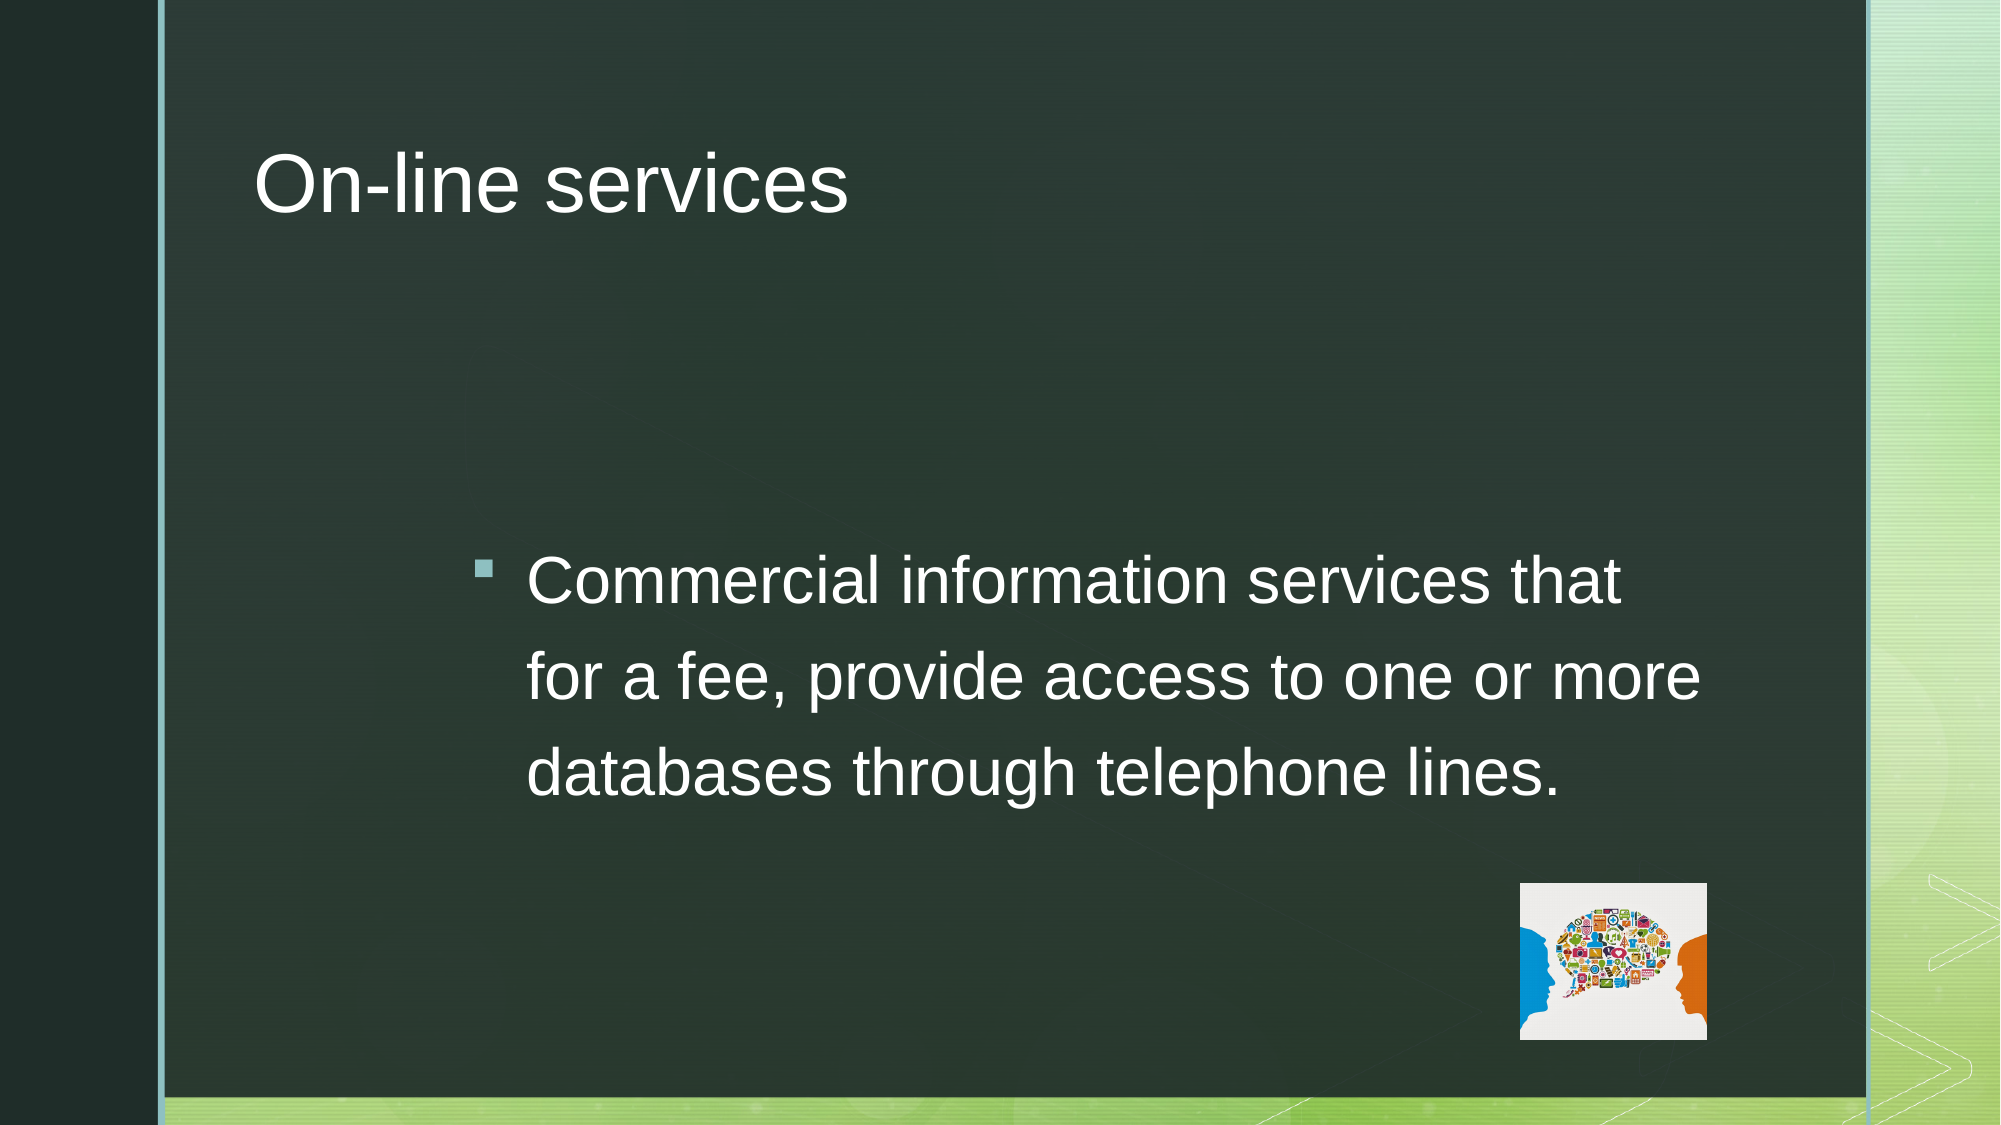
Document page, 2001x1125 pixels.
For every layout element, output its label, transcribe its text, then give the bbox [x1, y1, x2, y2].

picture [166, 1098, 1866, 1125]
picture [1519, 883, 1707, 1040]
list Commercial information services that for a fee, provide access to one or more databases through telephone lines. [454, 336, 1734, 993]
title On-line services [238, 132, 1808, 310]
picture [1871, 0, 2001, 1125]
